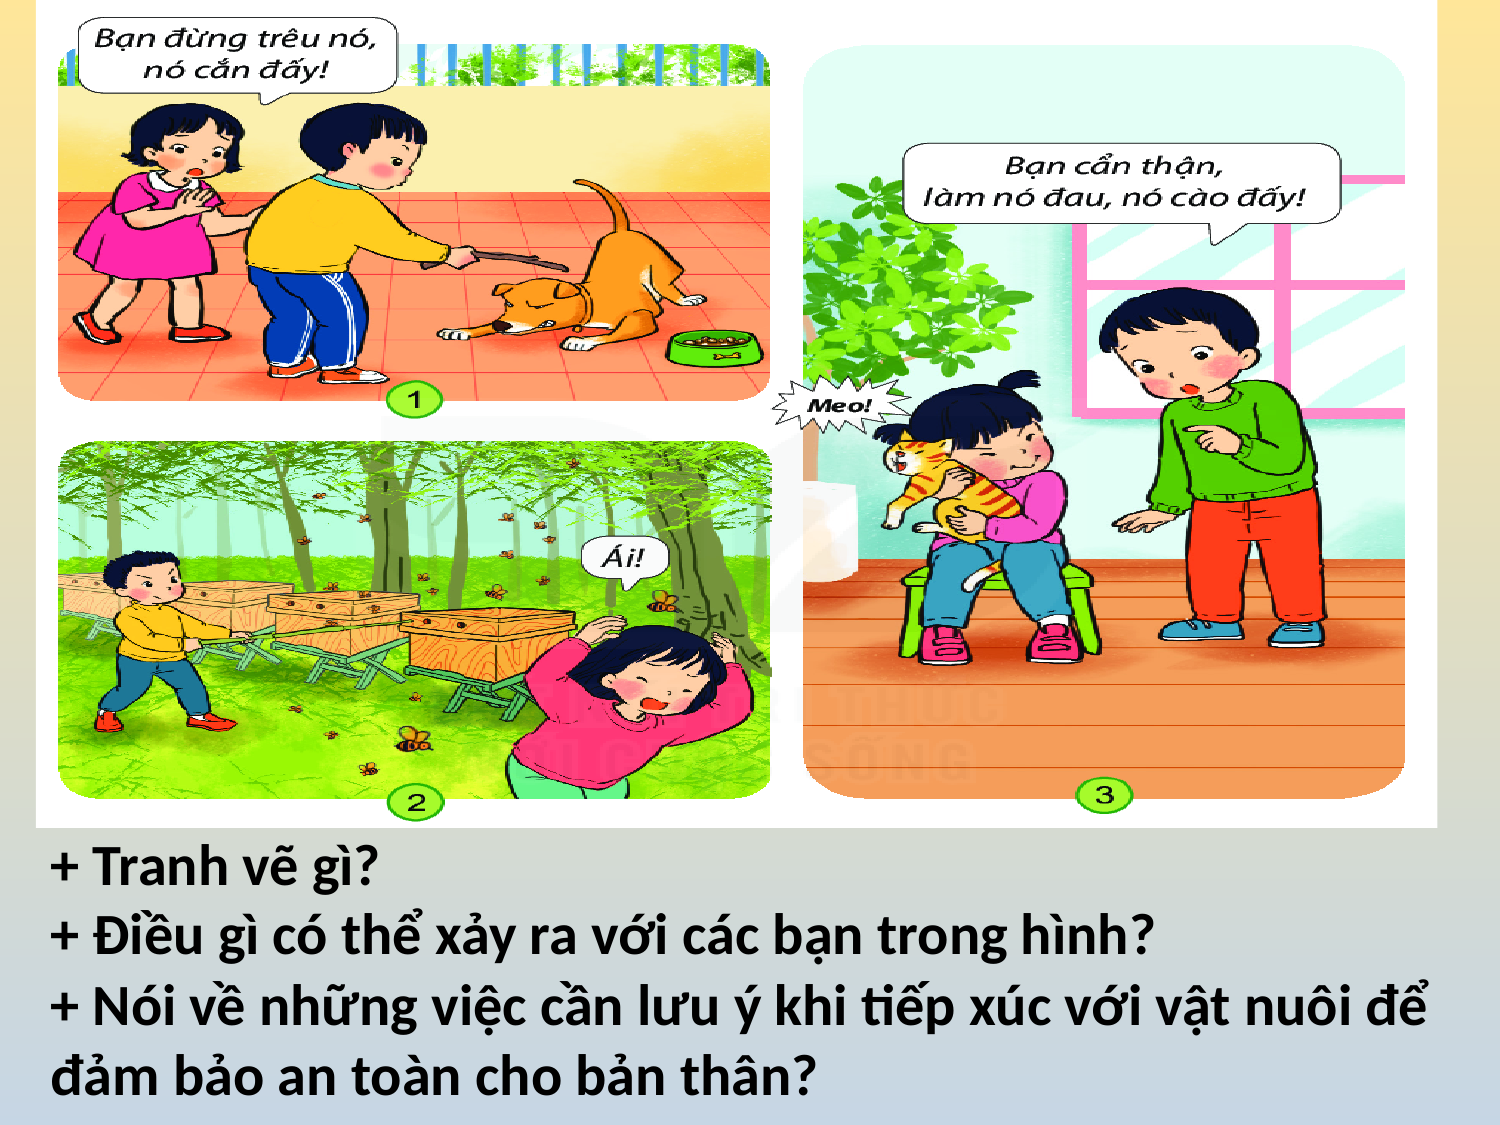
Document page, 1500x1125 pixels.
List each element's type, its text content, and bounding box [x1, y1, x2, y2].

text_box + Tranh vẽ gì? + Điều gì có thể xảy ra với các bạn trong hình? + Nói về những việc cần lưu ý khi tiếp xúc với vật nuôi để đảm bảo an toàn cho bản thân? [35, 819, 1474, 1125]
picture [35, 0, 1438, 828]
